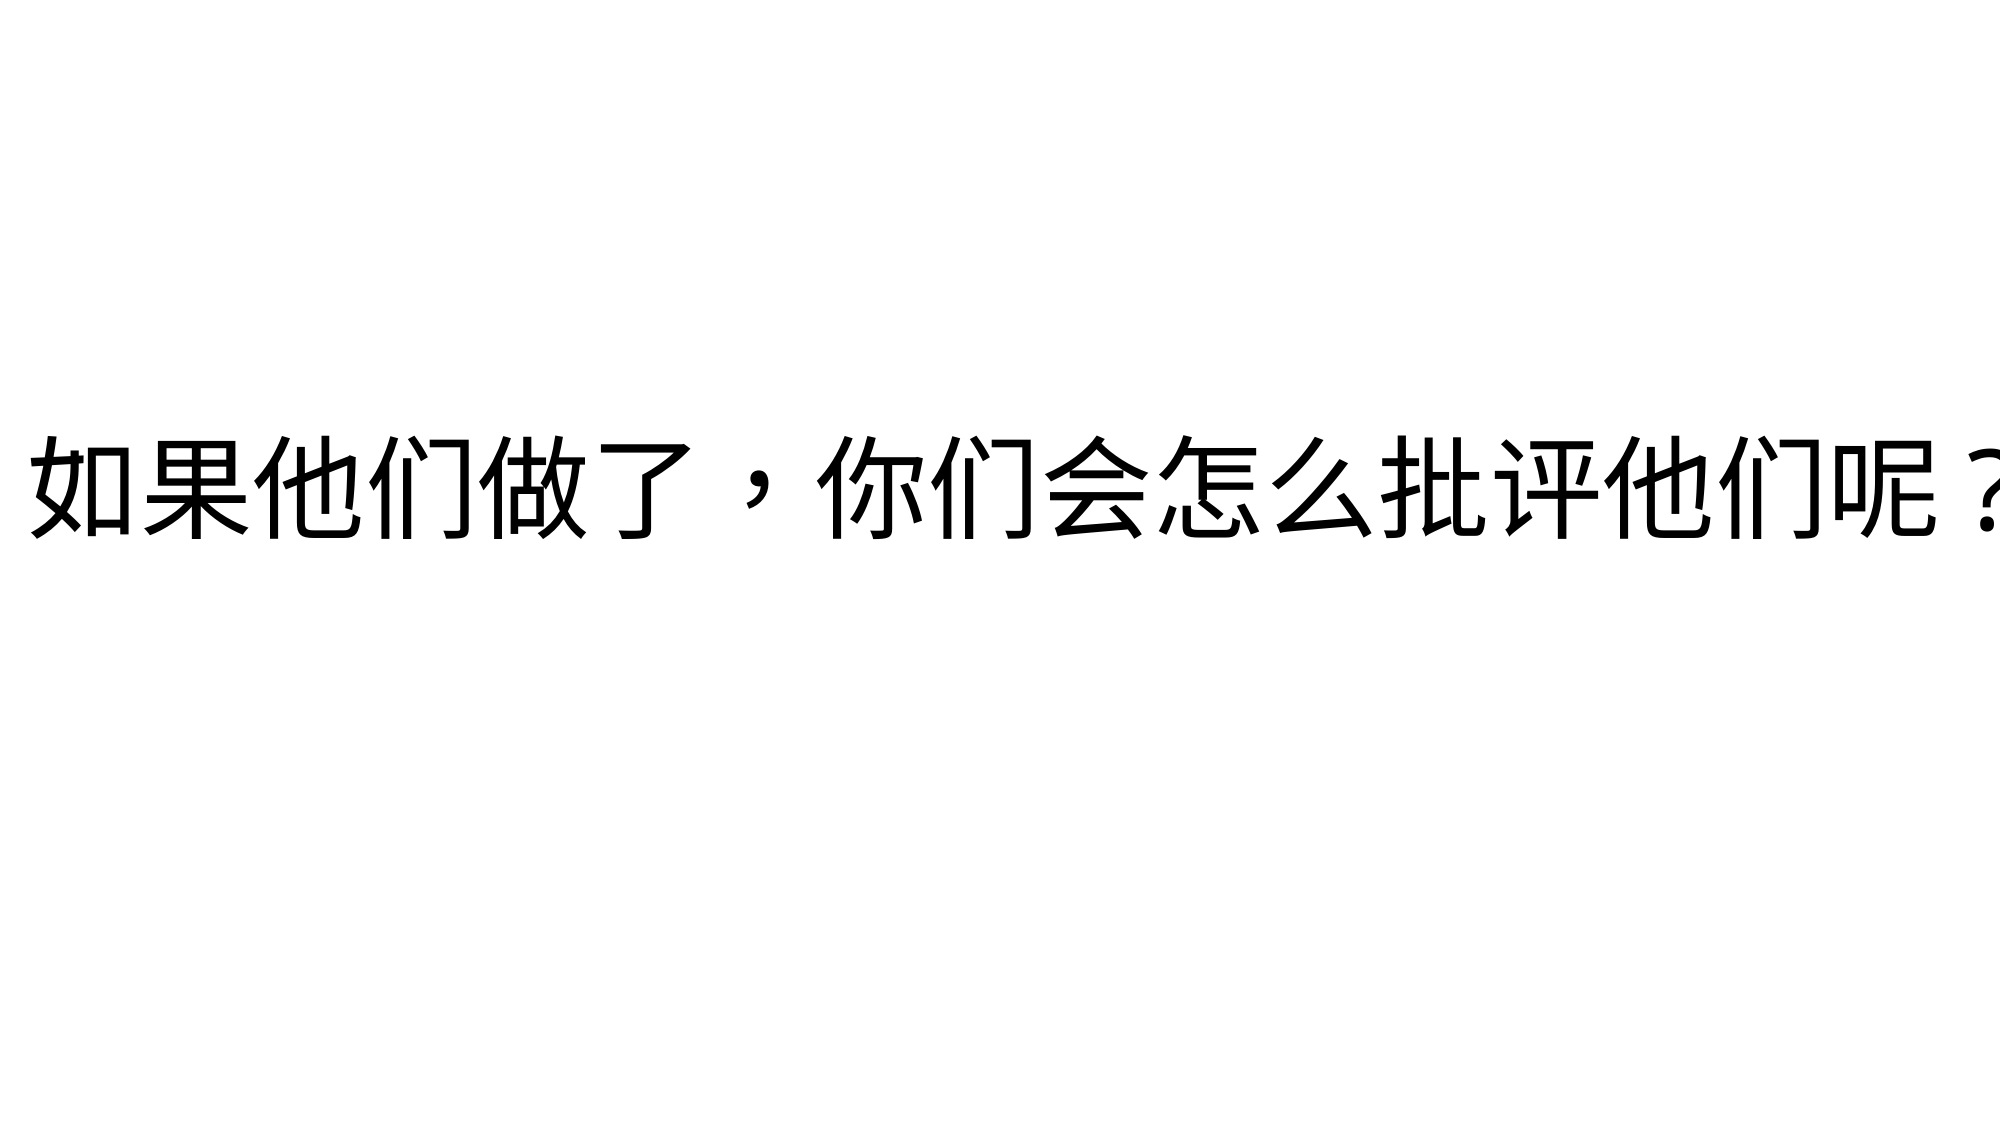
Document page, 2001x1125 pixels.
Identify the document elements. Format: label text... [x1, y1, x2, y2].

title 如果他们做了，你们会怎么批评他们呢? [0, 395, 2000, 563]
